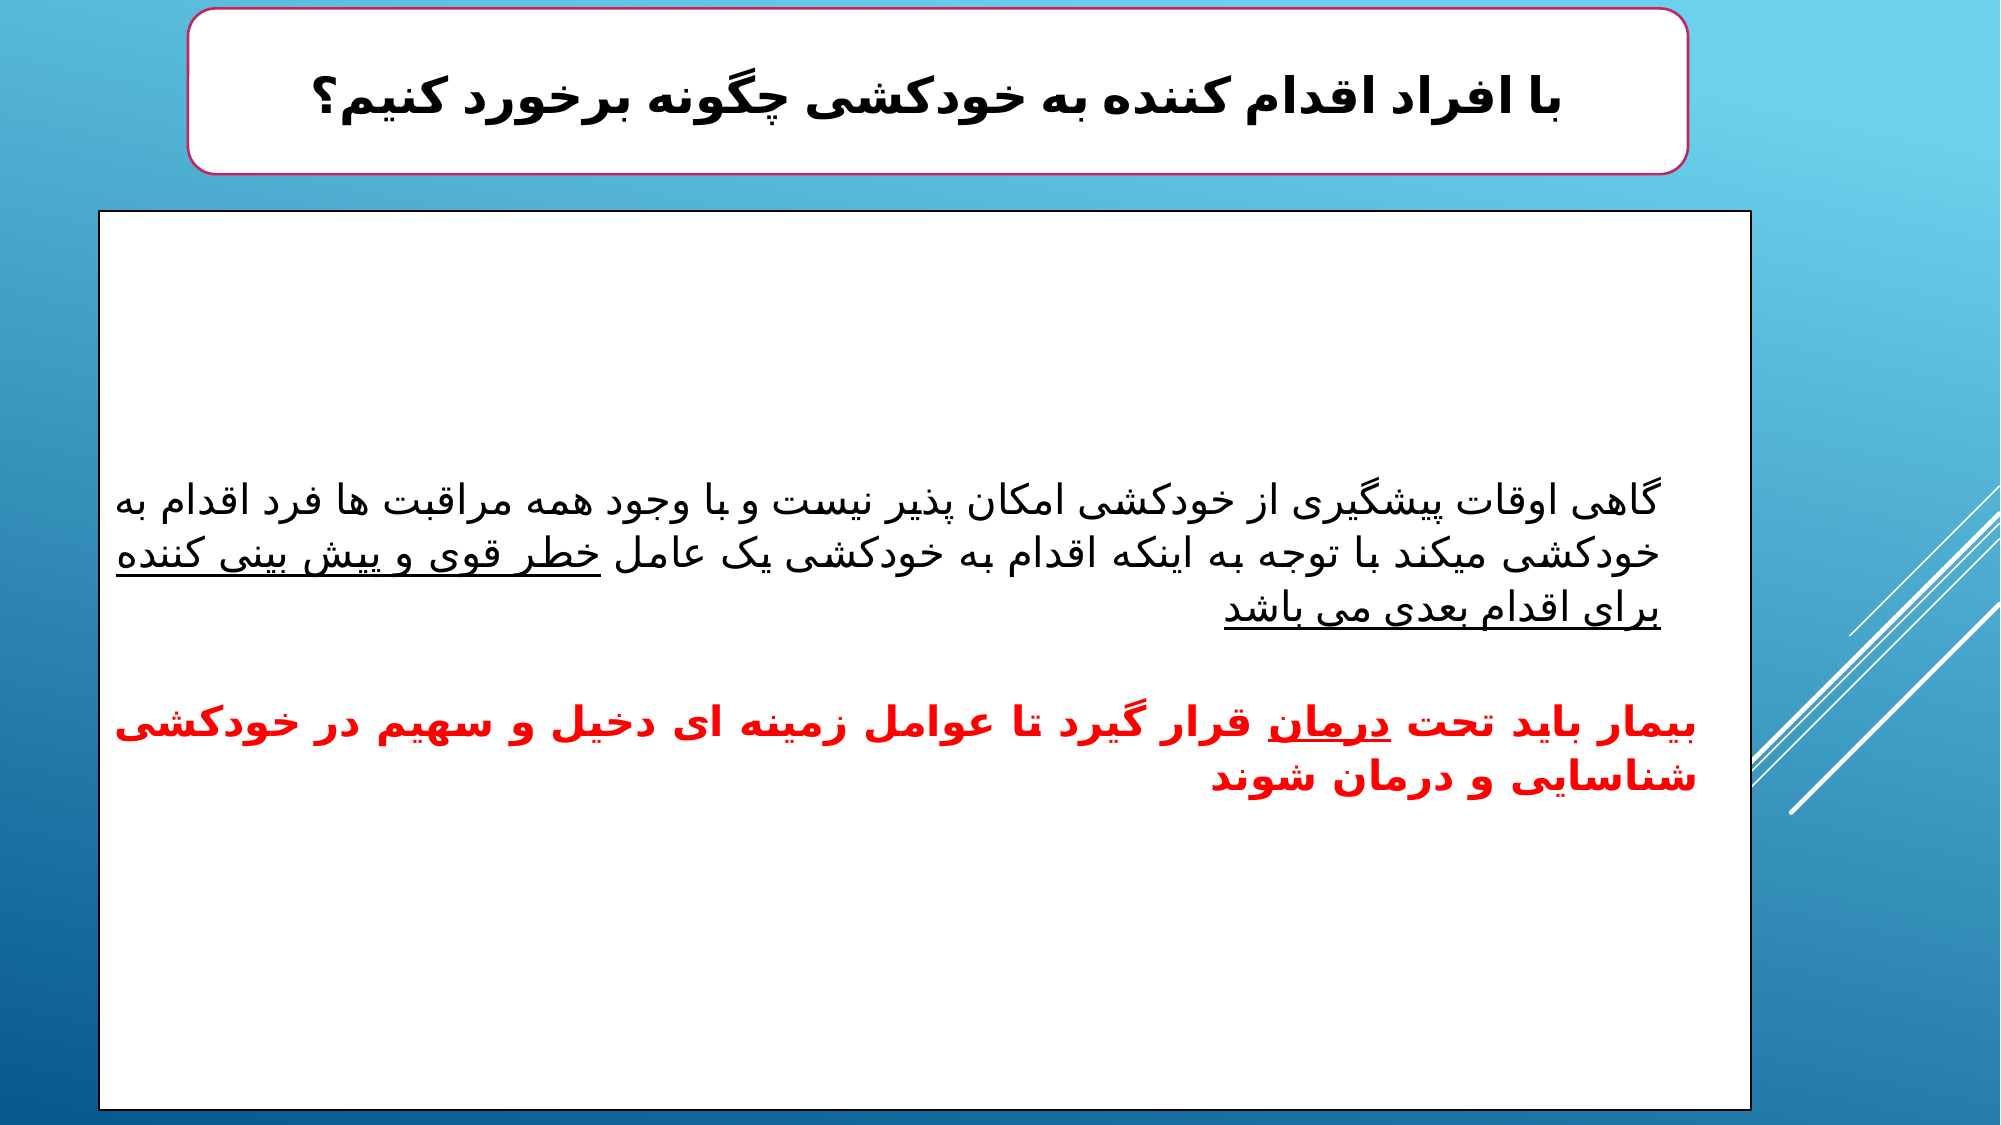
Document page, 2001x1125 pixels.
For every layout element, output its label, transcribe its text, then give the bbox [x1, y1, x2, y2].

text_box با افراد اقدام کننده به خودکشی چگونه برخورد کنیم؟ [186, 7, 1690, 176]
list گاهی اوقات پیشگیری از خودکشی امکان پذیر نیست و با وجود همه مراقبت ها فرد اقدام به خودکشی میکند با توجه به اینکه اقدام به خودکشی یک عامل خطر قوی و پیش بینی کننده برای اقدام بعدی می باشد بیمار باید تحت درمان قرار گیرد تا عوامل زمینه ای دخیل و سهیم در خودکشی شناسایی و درمان شوند [98, 210, 1752, 1111]
